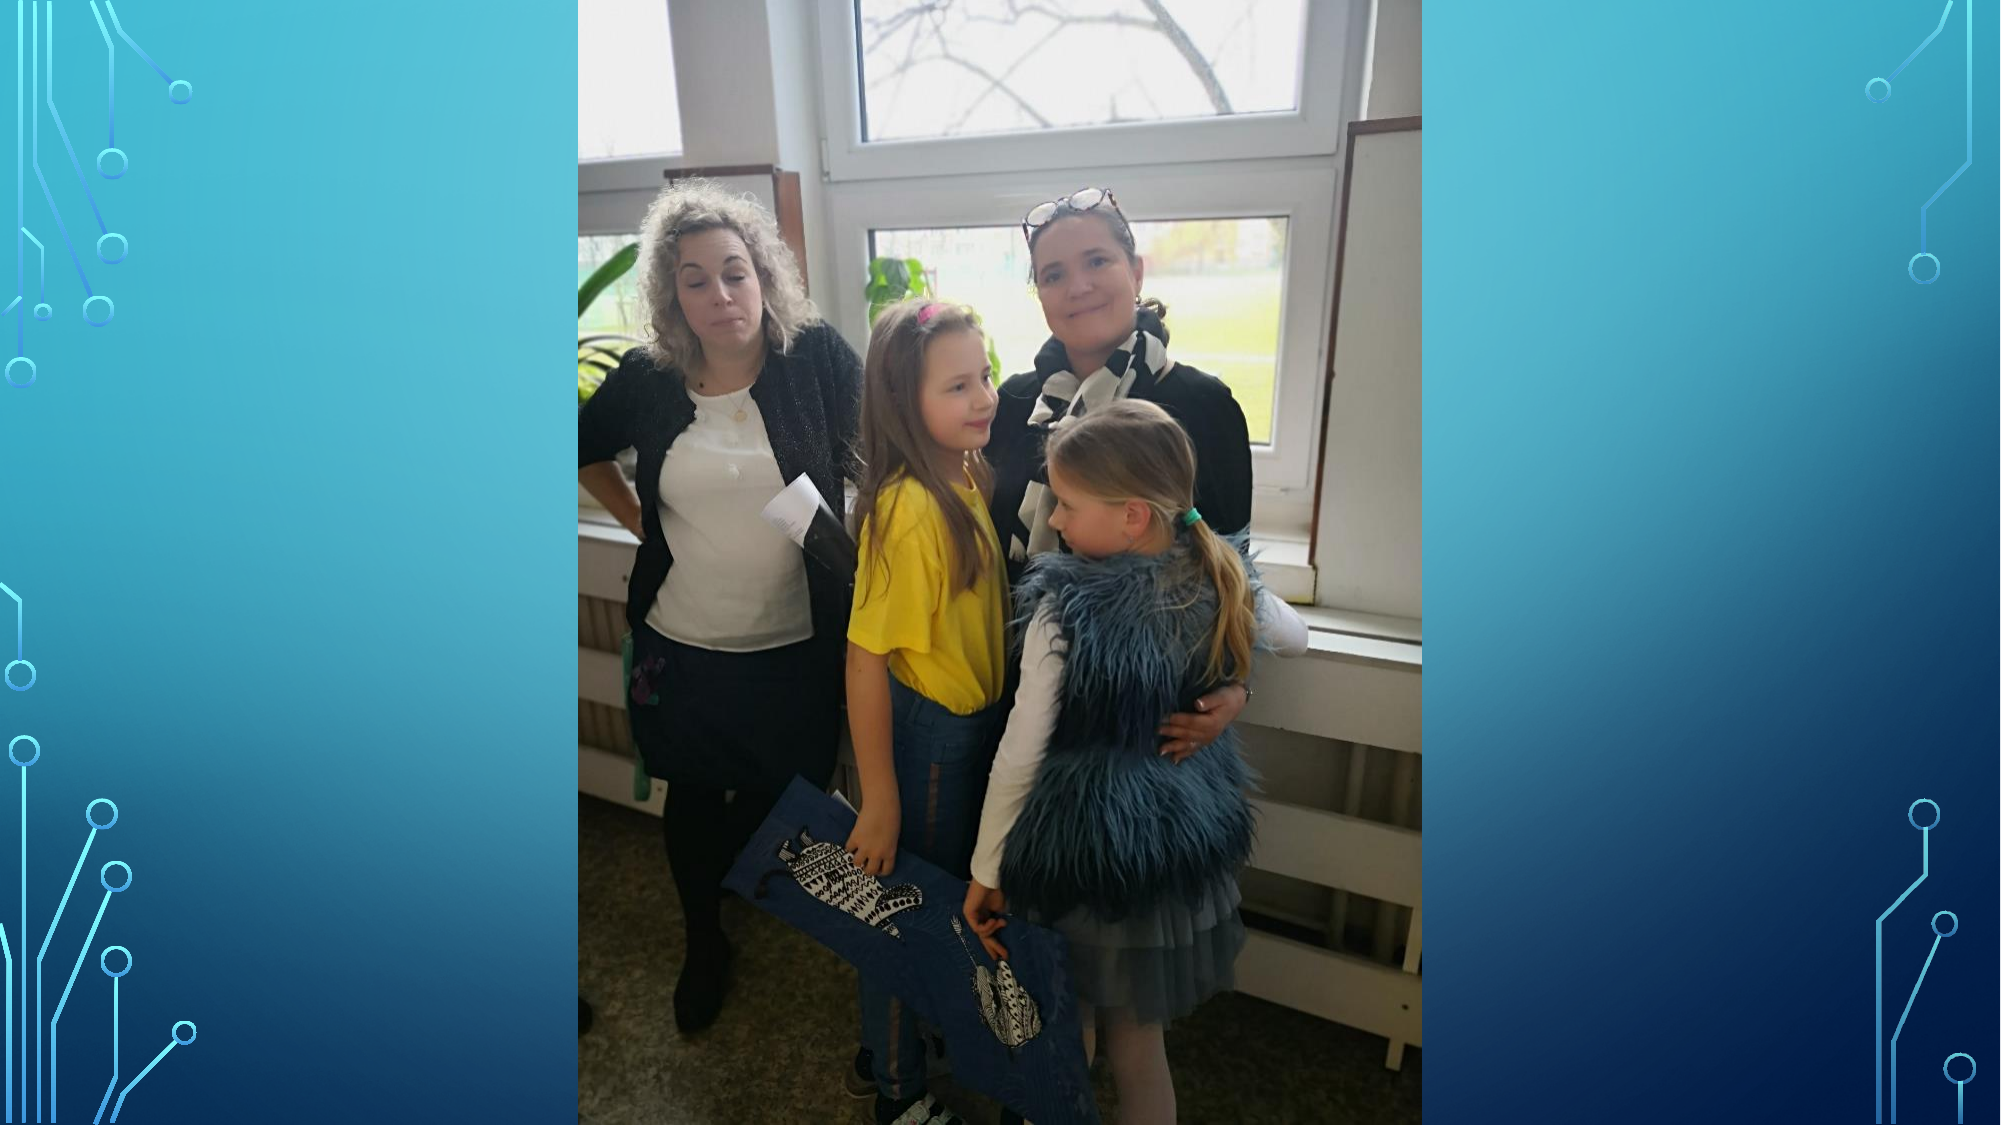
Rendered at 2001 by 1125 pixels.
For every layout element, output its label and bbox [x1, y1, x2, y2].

picture [577, 0, 1423, 1125]
